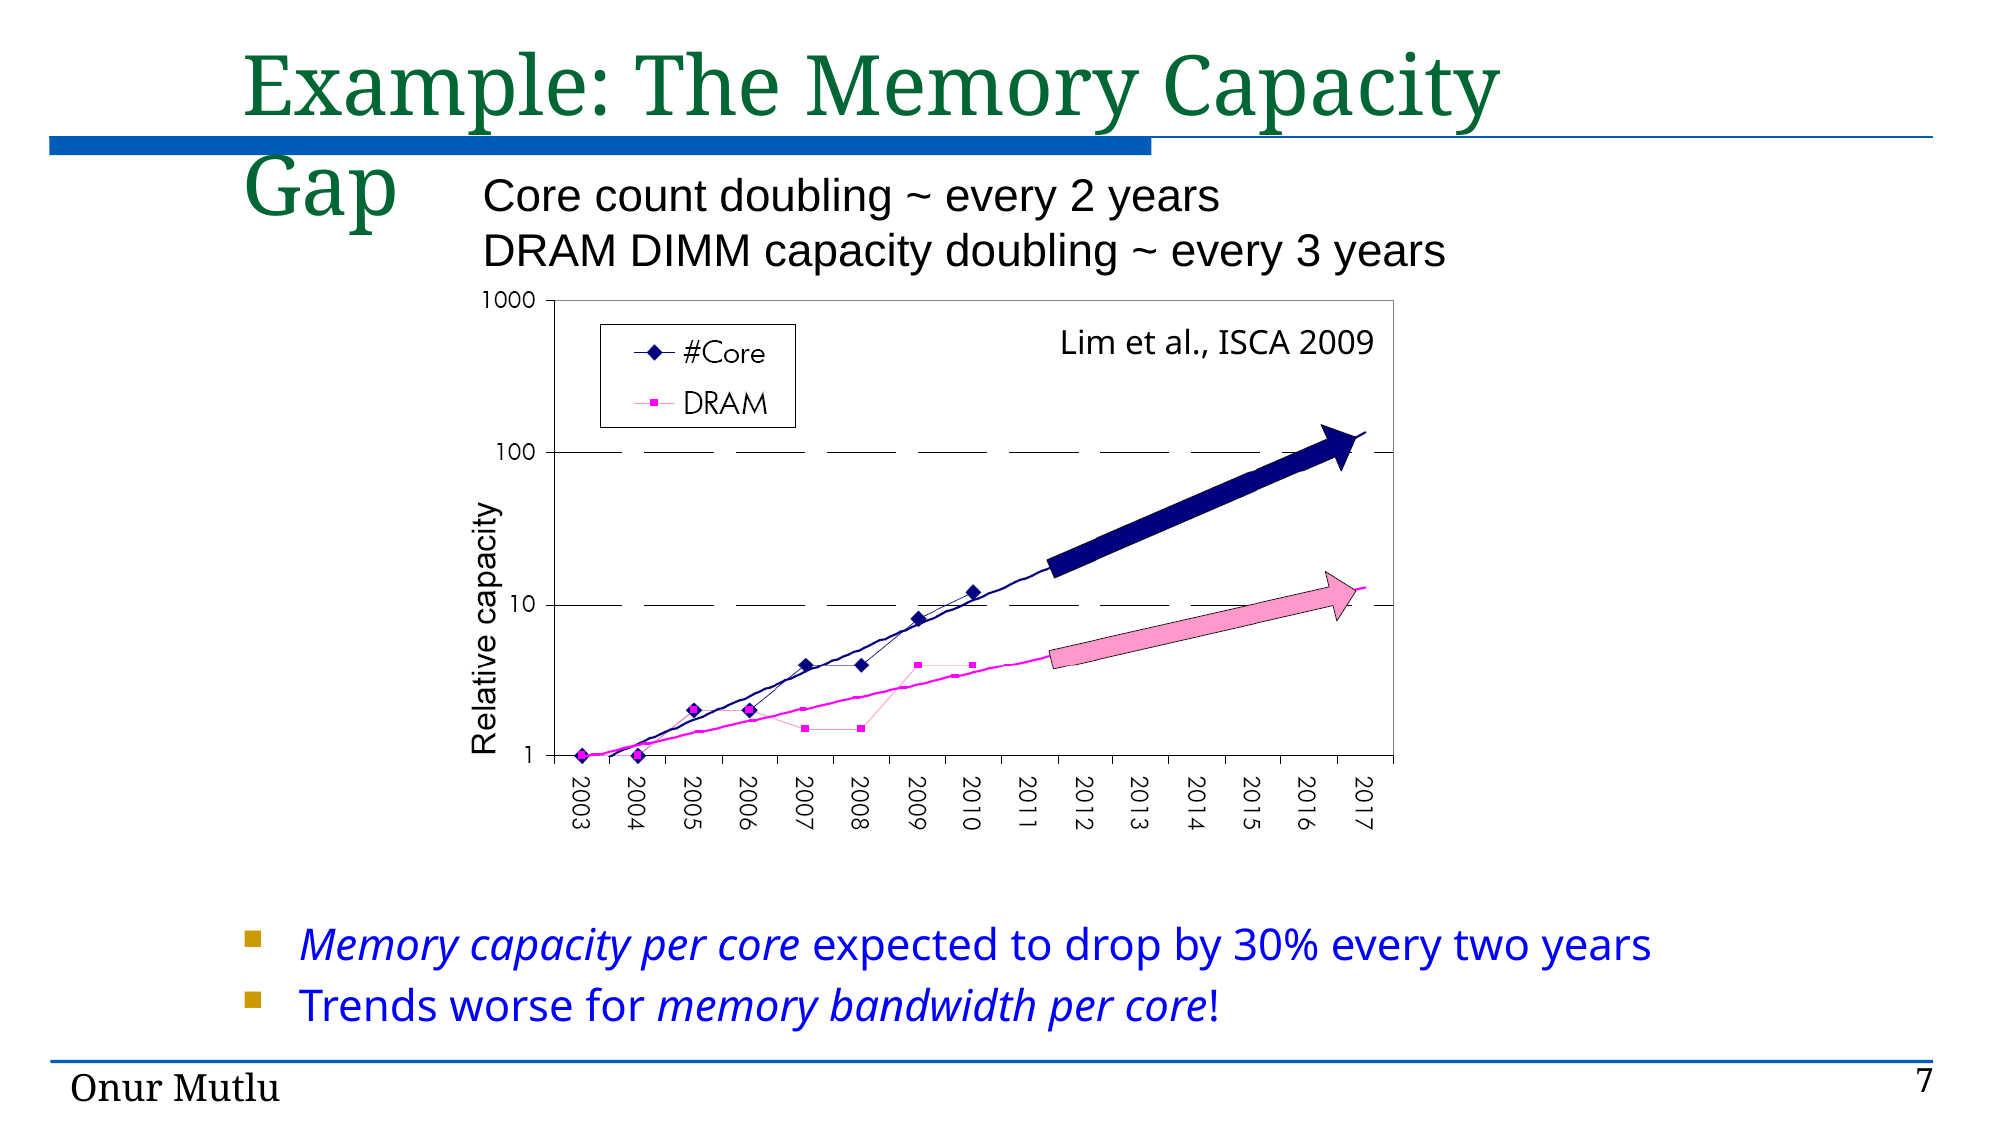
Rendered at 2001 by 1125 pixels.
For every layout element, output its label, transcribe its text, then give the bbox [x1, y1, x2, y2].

list Memory capacity per core expected to drop by 30% every two years Trends worse for memory bandwidth per core! [227, 163, 1690, 1016]
slide_number 7 [1482, 1036, 1950, 1112]
text_box Core count doubling ~ every 2 years DRAM DIMM capacity doubling ~ every 3 years [472, 160, 1458, 282]
picture [455, 278, 1417, 859]
title Example: The Memory Capacity Gap [227, 24, 1640, 163]
